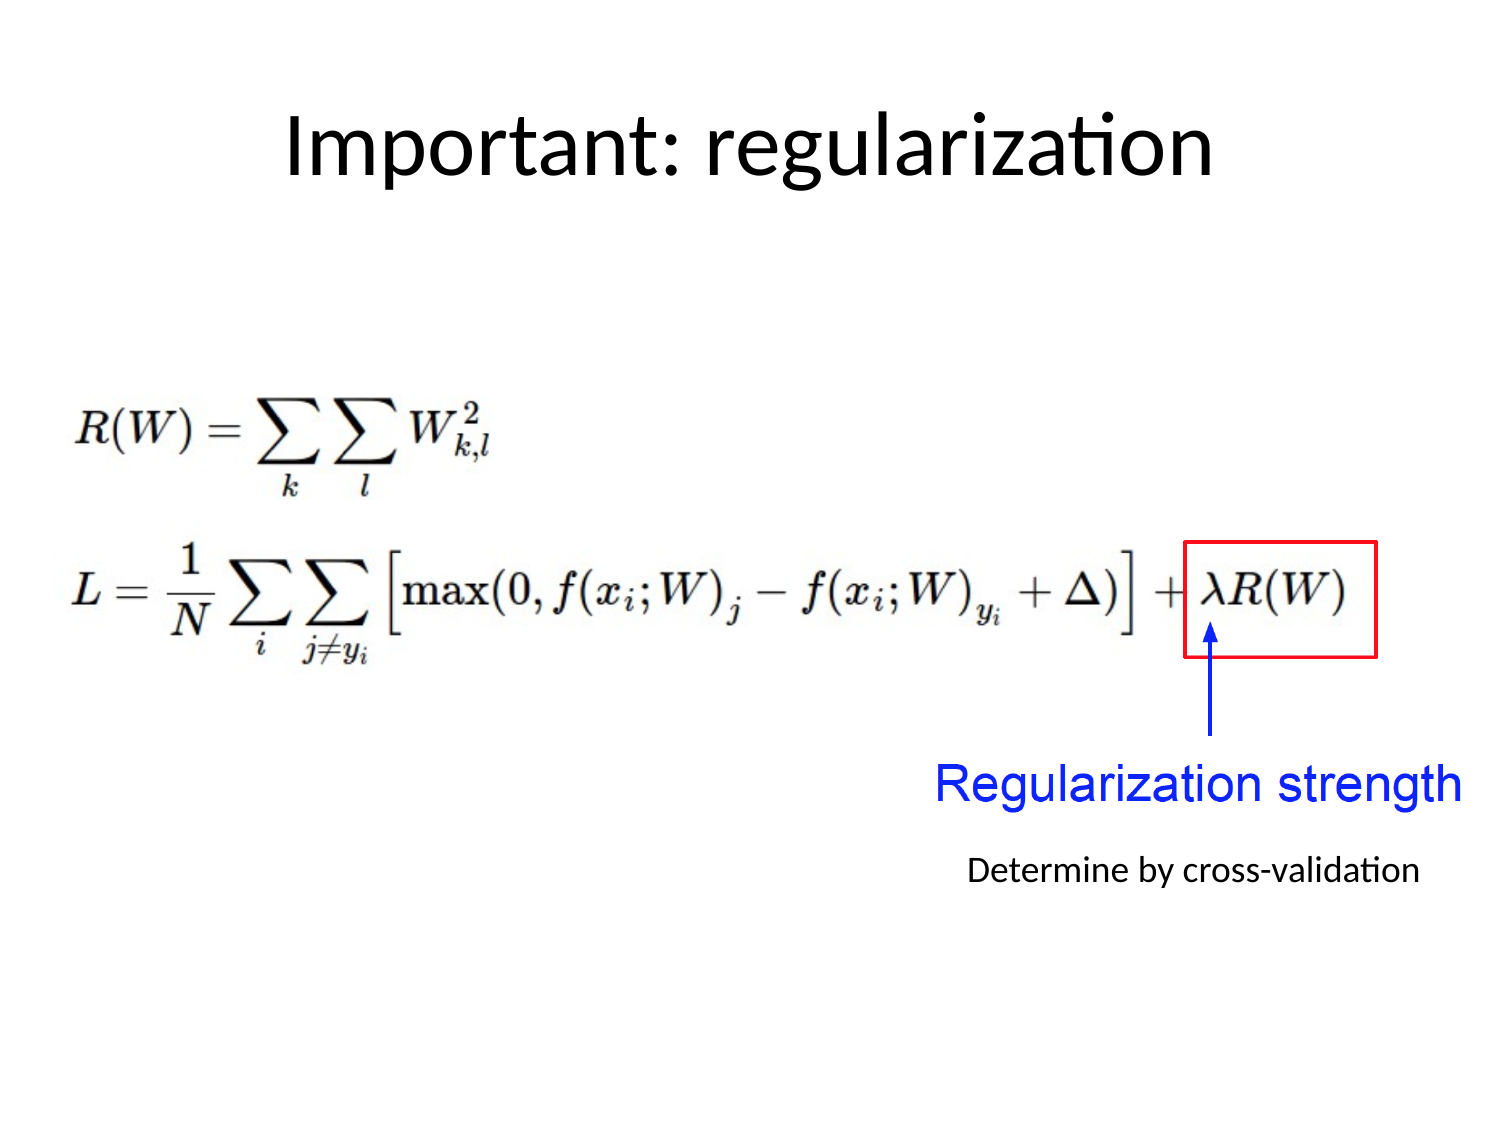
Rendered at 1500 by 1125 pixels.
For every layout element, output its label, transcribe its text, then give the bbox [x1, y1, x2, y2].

picture [3, 348, 1500, 863]
title Important: regularization [75, 45, 1425, 233]
text_box Determine by cross-validation [952, 871, 1437, 898]
